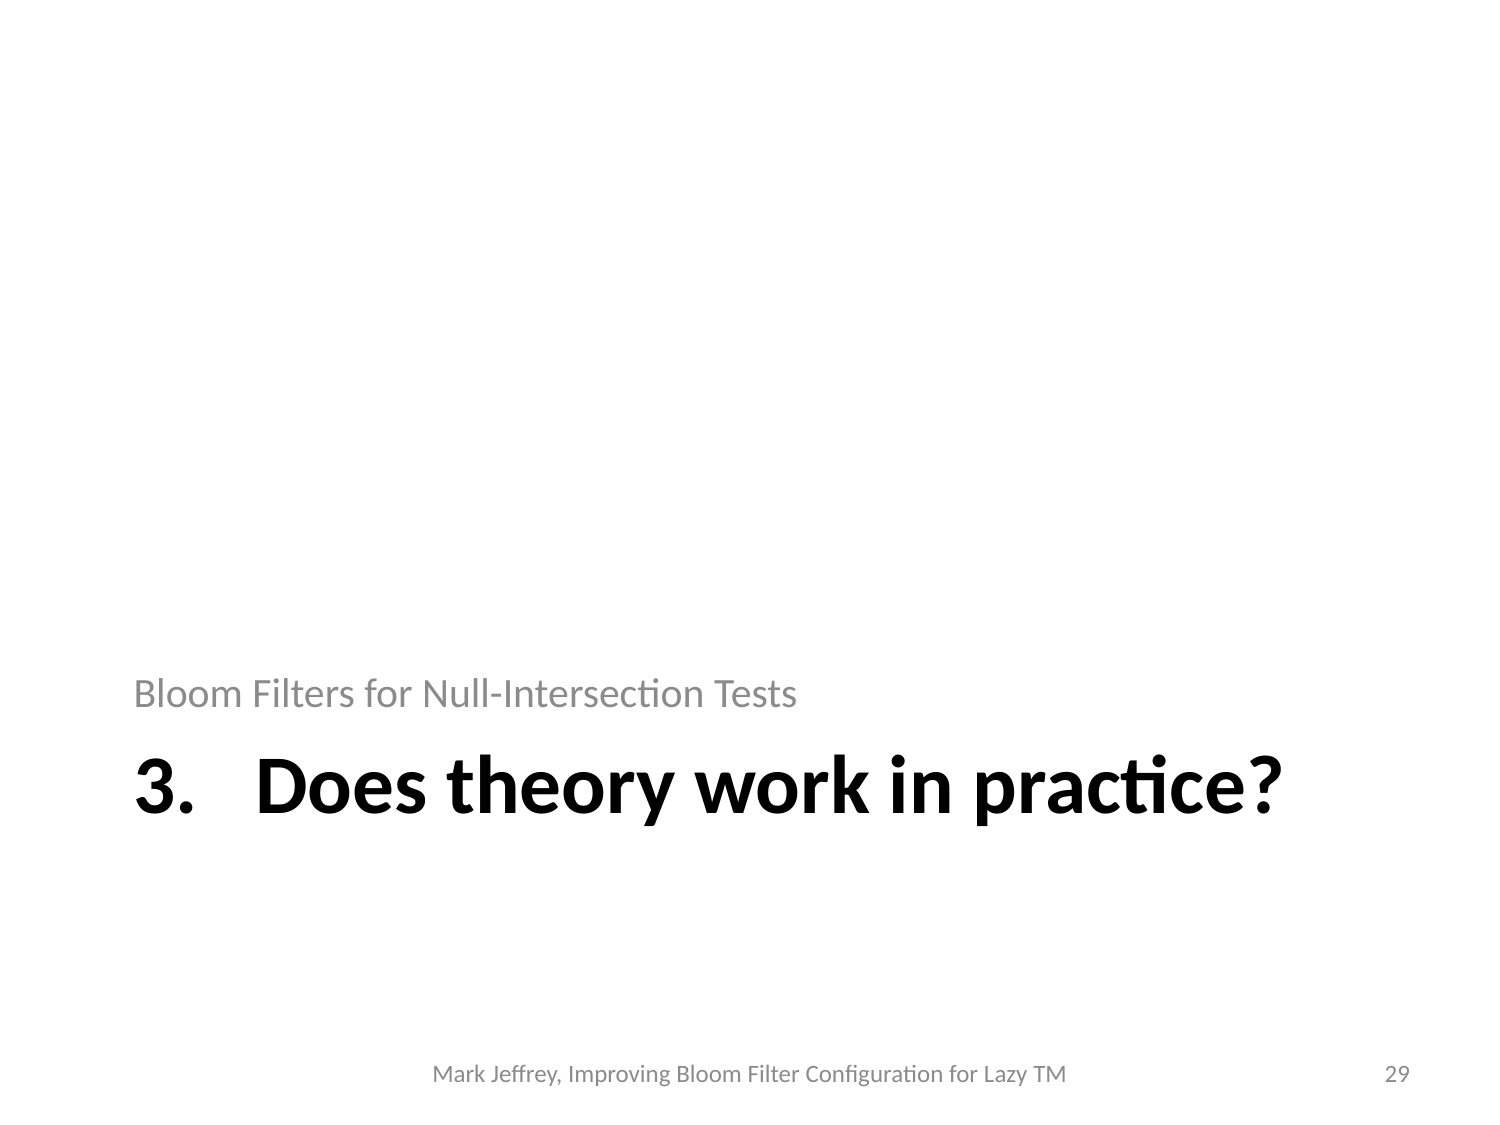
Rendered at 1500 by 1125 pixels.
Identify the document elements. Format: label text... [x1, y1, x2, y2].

footer Mark Jeffrey, Improving Bloom Filter Configuration for Lazy TM [306, 1042, 1194, 1103]
title Does theory work in practice? [118, 723, 1394, 947]
list Bloom Filters for Null-Intersection Tests [118, 476, 1394, 723]
slide_number 29 [1275, 1042, 1425, 1103]
